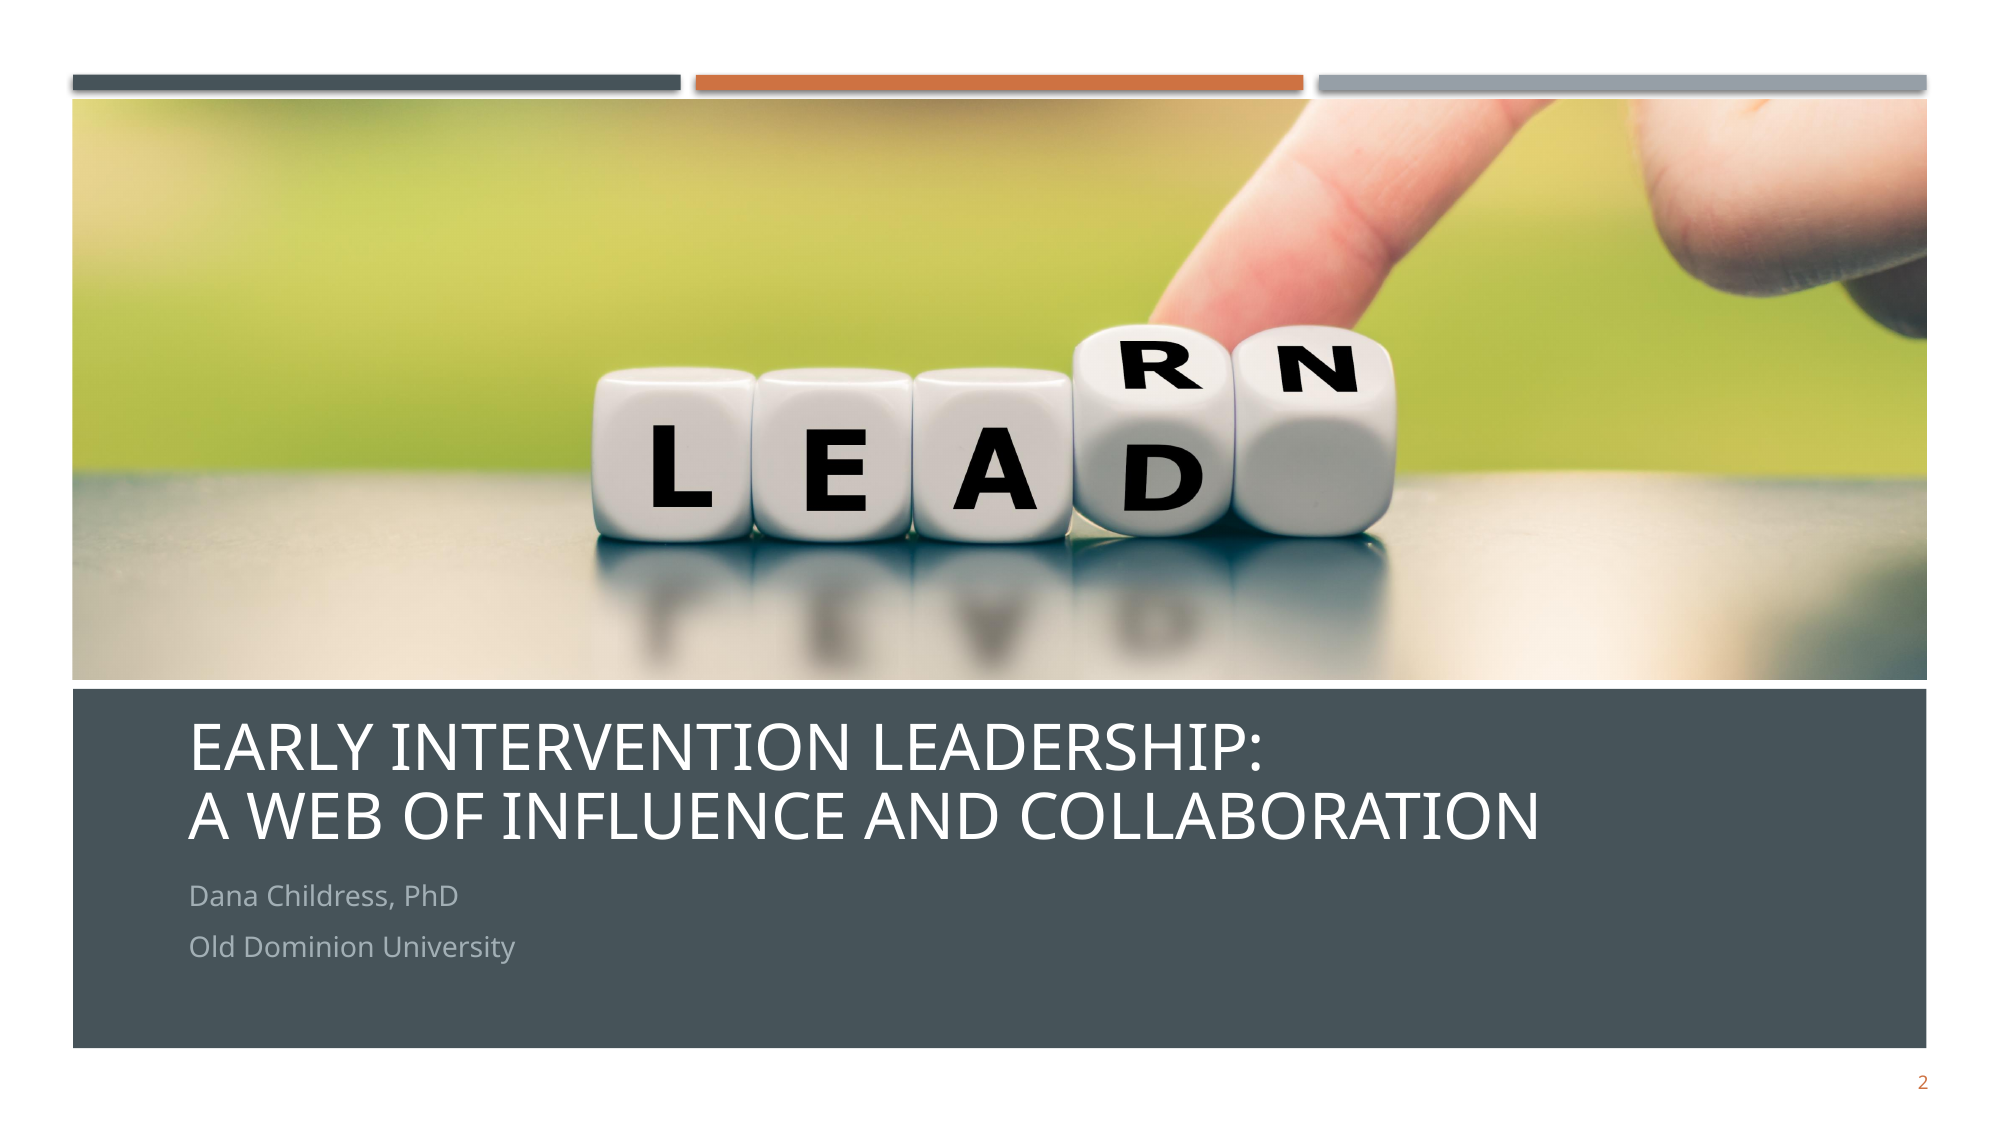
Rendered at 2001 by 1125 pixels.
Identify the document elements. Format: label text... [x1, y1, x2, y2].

picture [71, 98, 1928, 681]
list Dana Childress, PhD Old Dominion University [173, 870, 1715, 971]
title Early Intervention Leadership: A Web of Influence and Collaboration [173, 699, 1715, 862]
slide_number 2 [1770, 1053, 1944, 1114]
